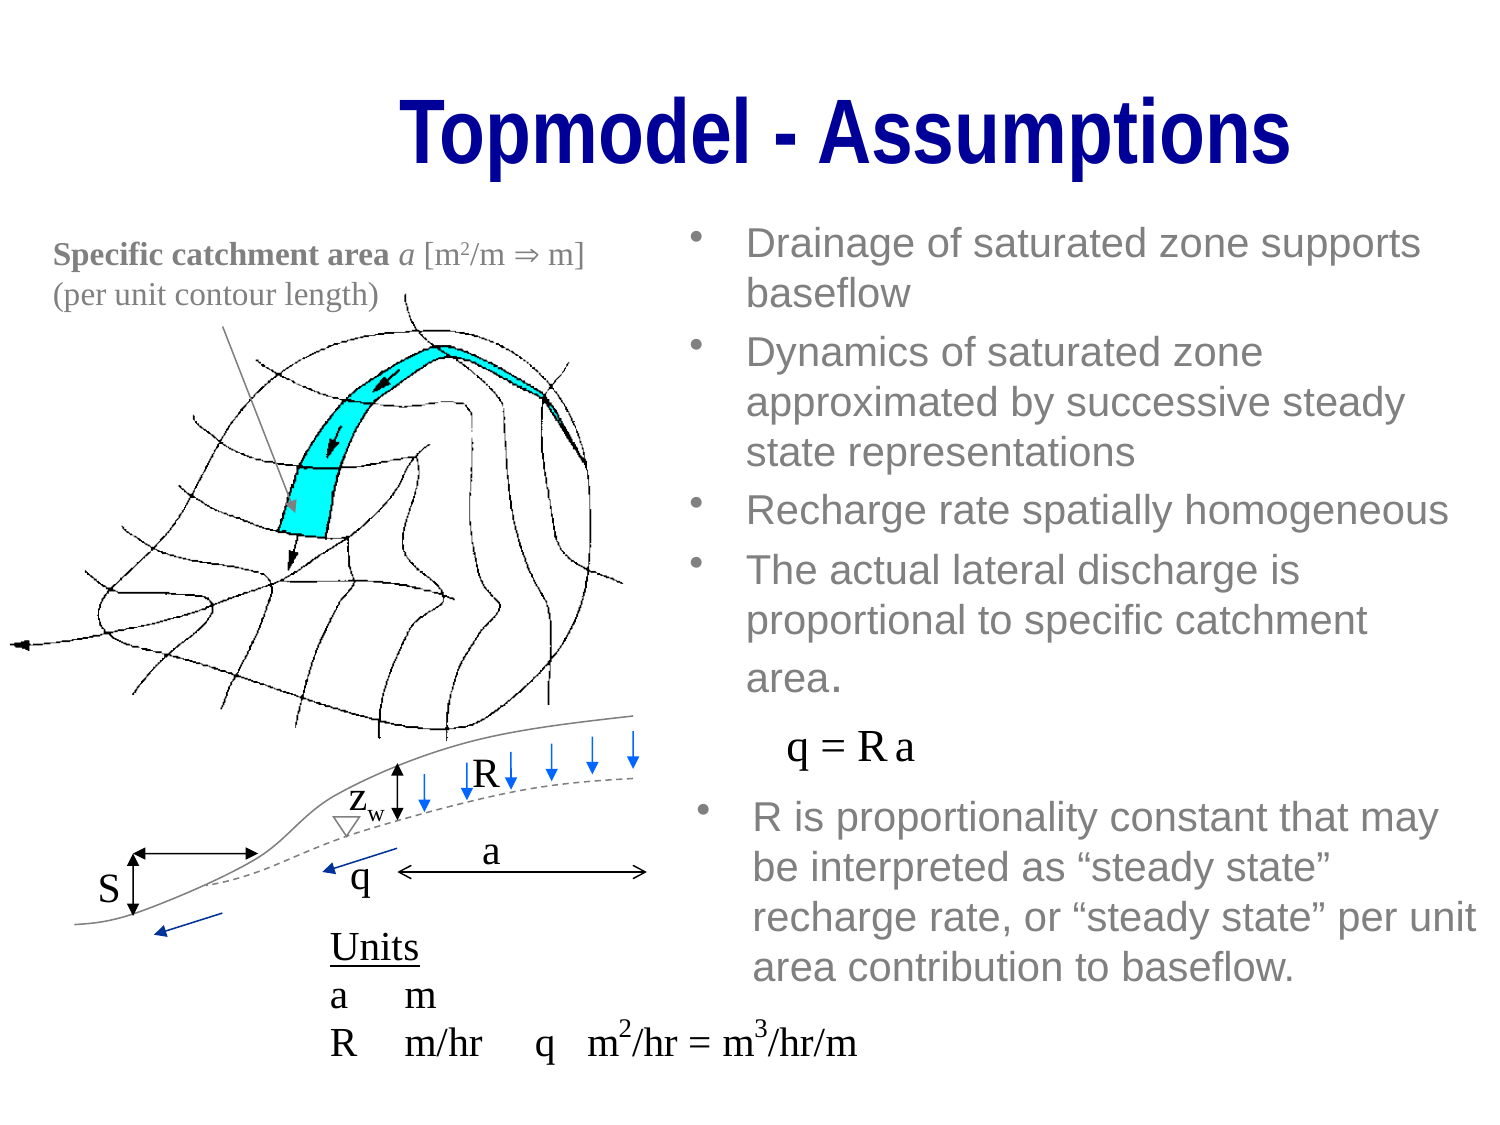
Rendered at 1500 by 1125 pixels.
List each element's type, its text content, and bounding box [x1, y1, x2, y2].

picture [0, 274, 669, 769]
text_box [424, 730, 634, 813]
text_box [329, 923, 984, 1067]
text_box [779, 719, 926, 783]
title Topmodel - Assumptions [270, 33, 1423, 222]
text_box R is proportionality constant that may be interpreted as “steady state” recharge rate, or “steady state” per unit area contribution to baseflow. [681, 782, 1500, 1053]
list Drainage of saturated zone supports baseflow Dynamics of saturated zone approximated by successive steady state representations Recharge rate spatially homogeneous The actual lateral discharge is proportional to specific catchment area. [674, 208, 1475, 886]
text_box Specific catchment area a [m2/m  m] (per unit contour length) [38, 225, 618, 273]
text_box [74, 715, 634, 935]
